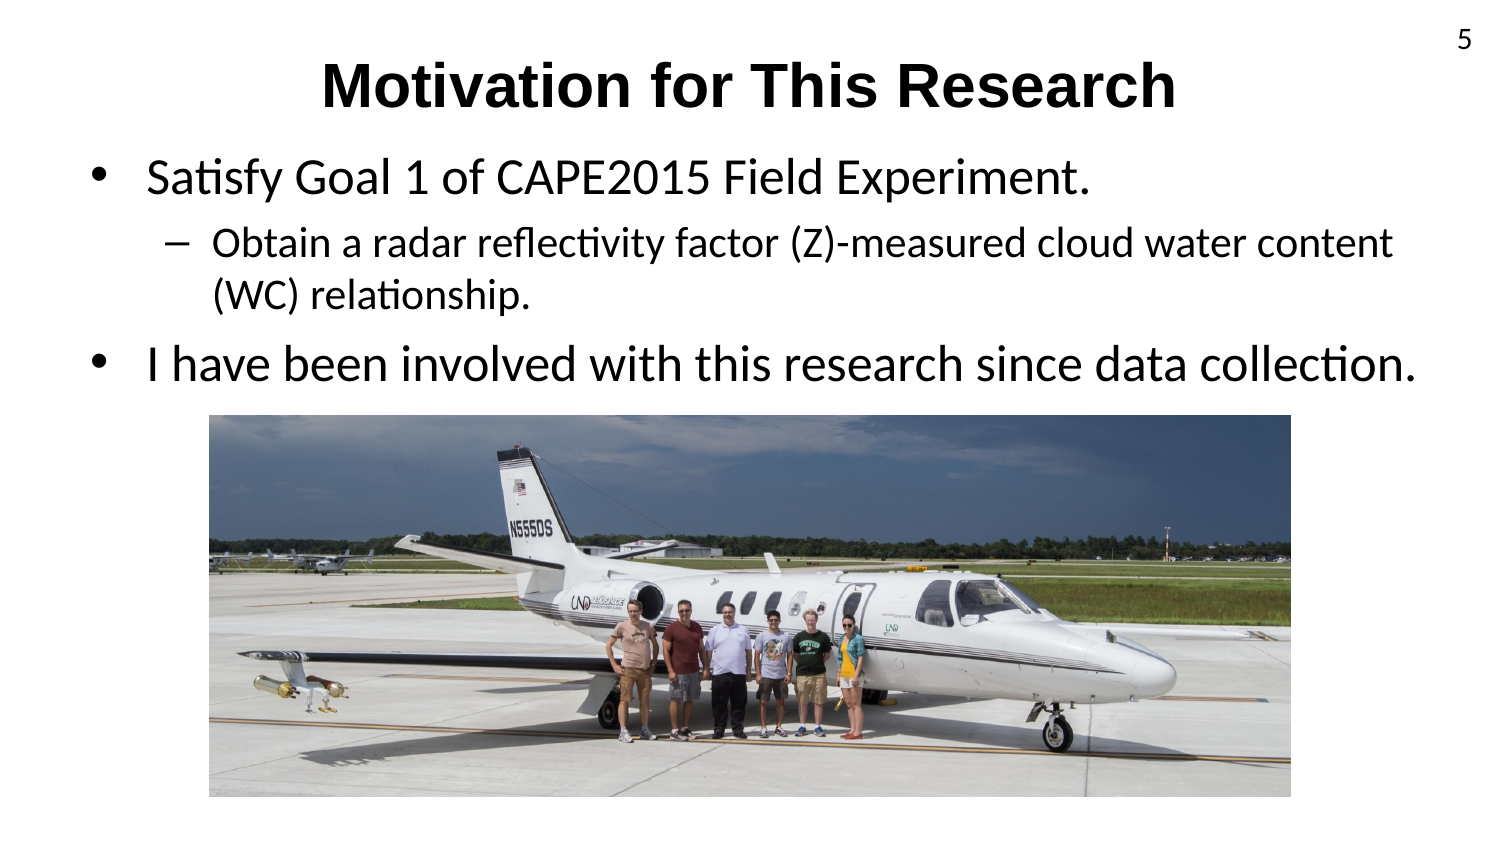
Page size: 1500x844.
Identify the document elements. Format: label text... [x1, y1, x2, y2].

picture [209, 415, 1291, 798]
text_box 5 [1137, 14, 1488, 60]
list Satisfy Goal 1 of CAPE2015 Field Experiment. Obtain a radar reflectivity factor (Z)-measured cloud water content (WC) relationship. I have been involved with this research since data collection. [75, 135, 1475, 839]
text_box Motivation for This Research [306, 37, 1194, 128]
